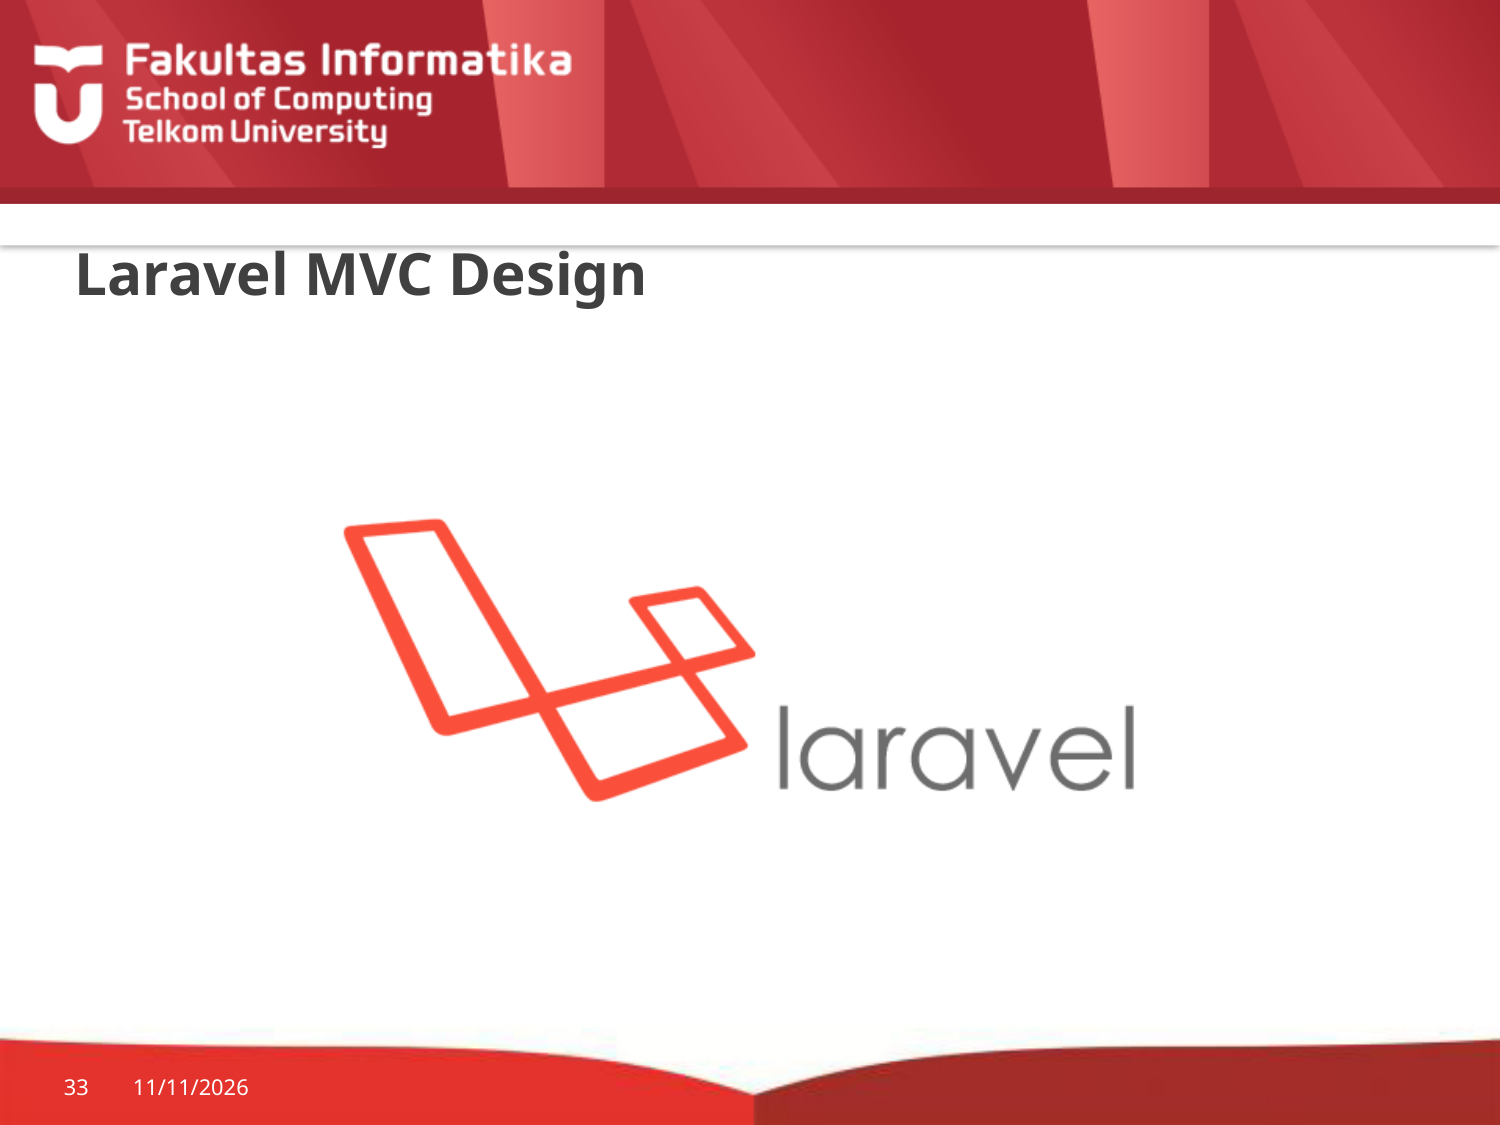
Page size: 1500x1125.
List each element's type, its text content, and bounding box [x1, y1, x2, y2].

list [305, 495, 1181, 825]
picture [0, 0, 1500, 203]
slide_number 33 [63, 1058, 123, 1119]
title Laravel MVC Design [59, 219, 1426, 325]
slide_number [132, 1058, 403, 1119]
picture [0, 1024, 1500, 1125]
